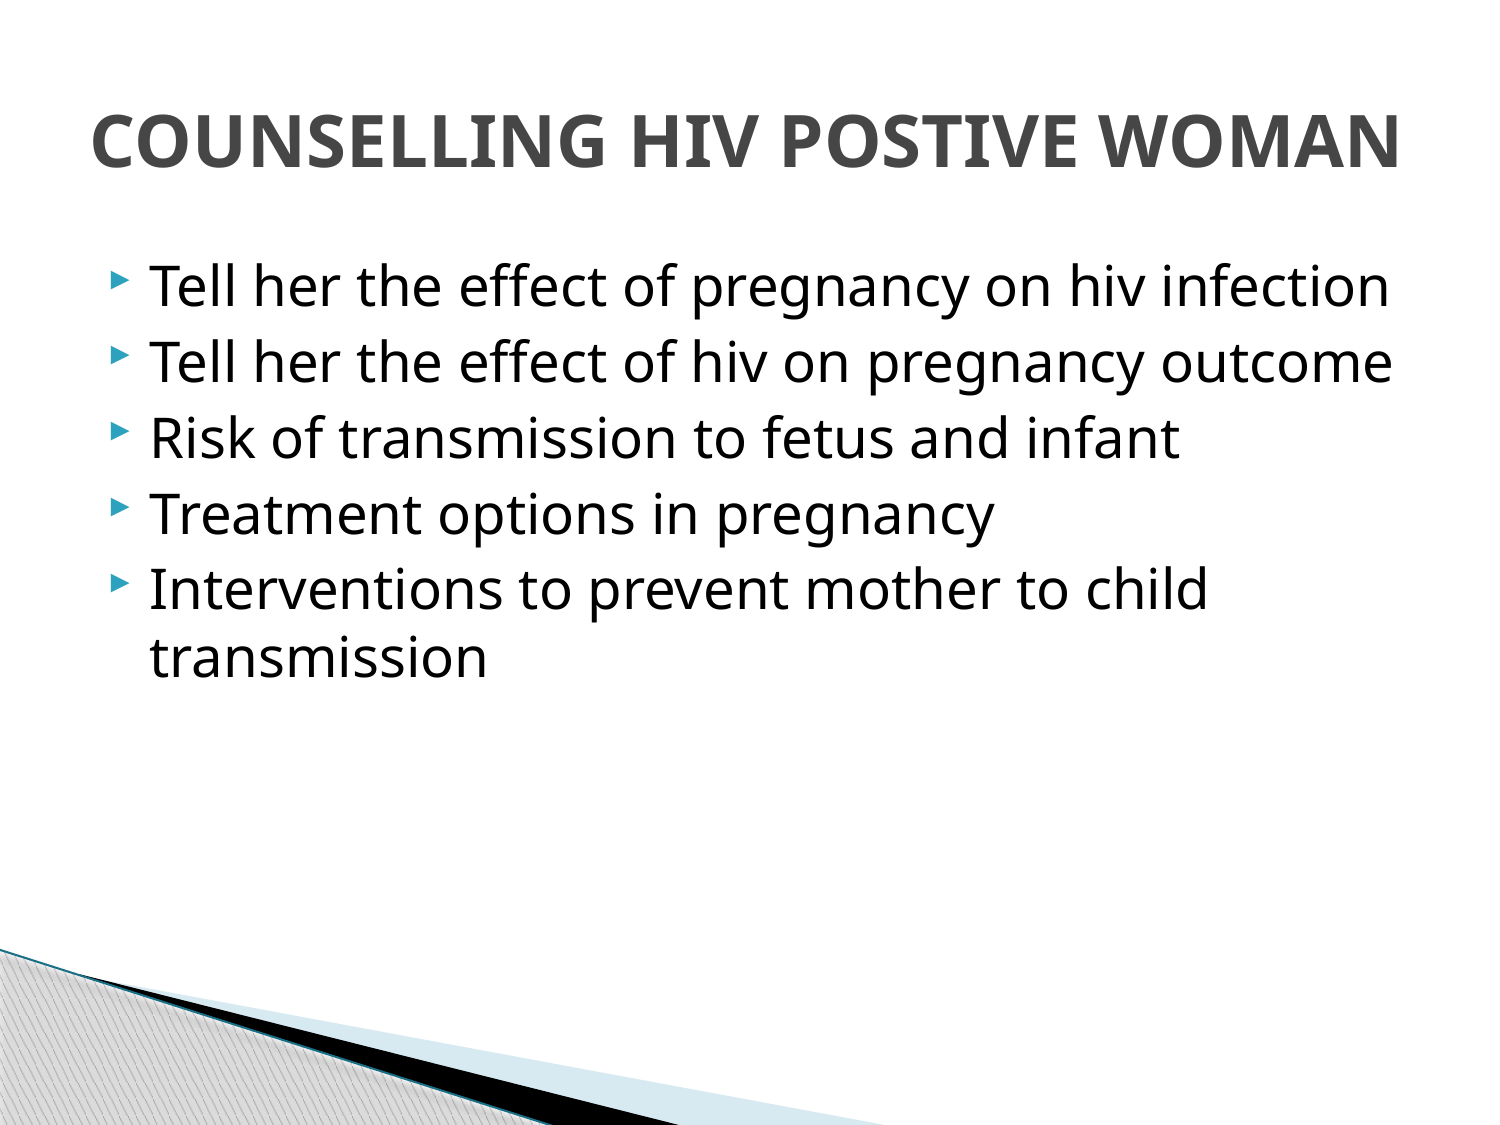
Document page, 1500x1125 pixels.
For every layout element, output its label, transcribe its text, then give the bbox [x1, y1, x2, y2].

list Tell her the effect of pregnancy on hiv infection Tell her the effect of hiv on pregnancy outcome Risk of transmission to fetus and infant Treatment options in pregnancy Interventions to prevent mother to child transmission [75, 243, 1425, 986]
title COUNSELLING HIV POSTIVE WOMAN [75, 45, 1425, 233]
